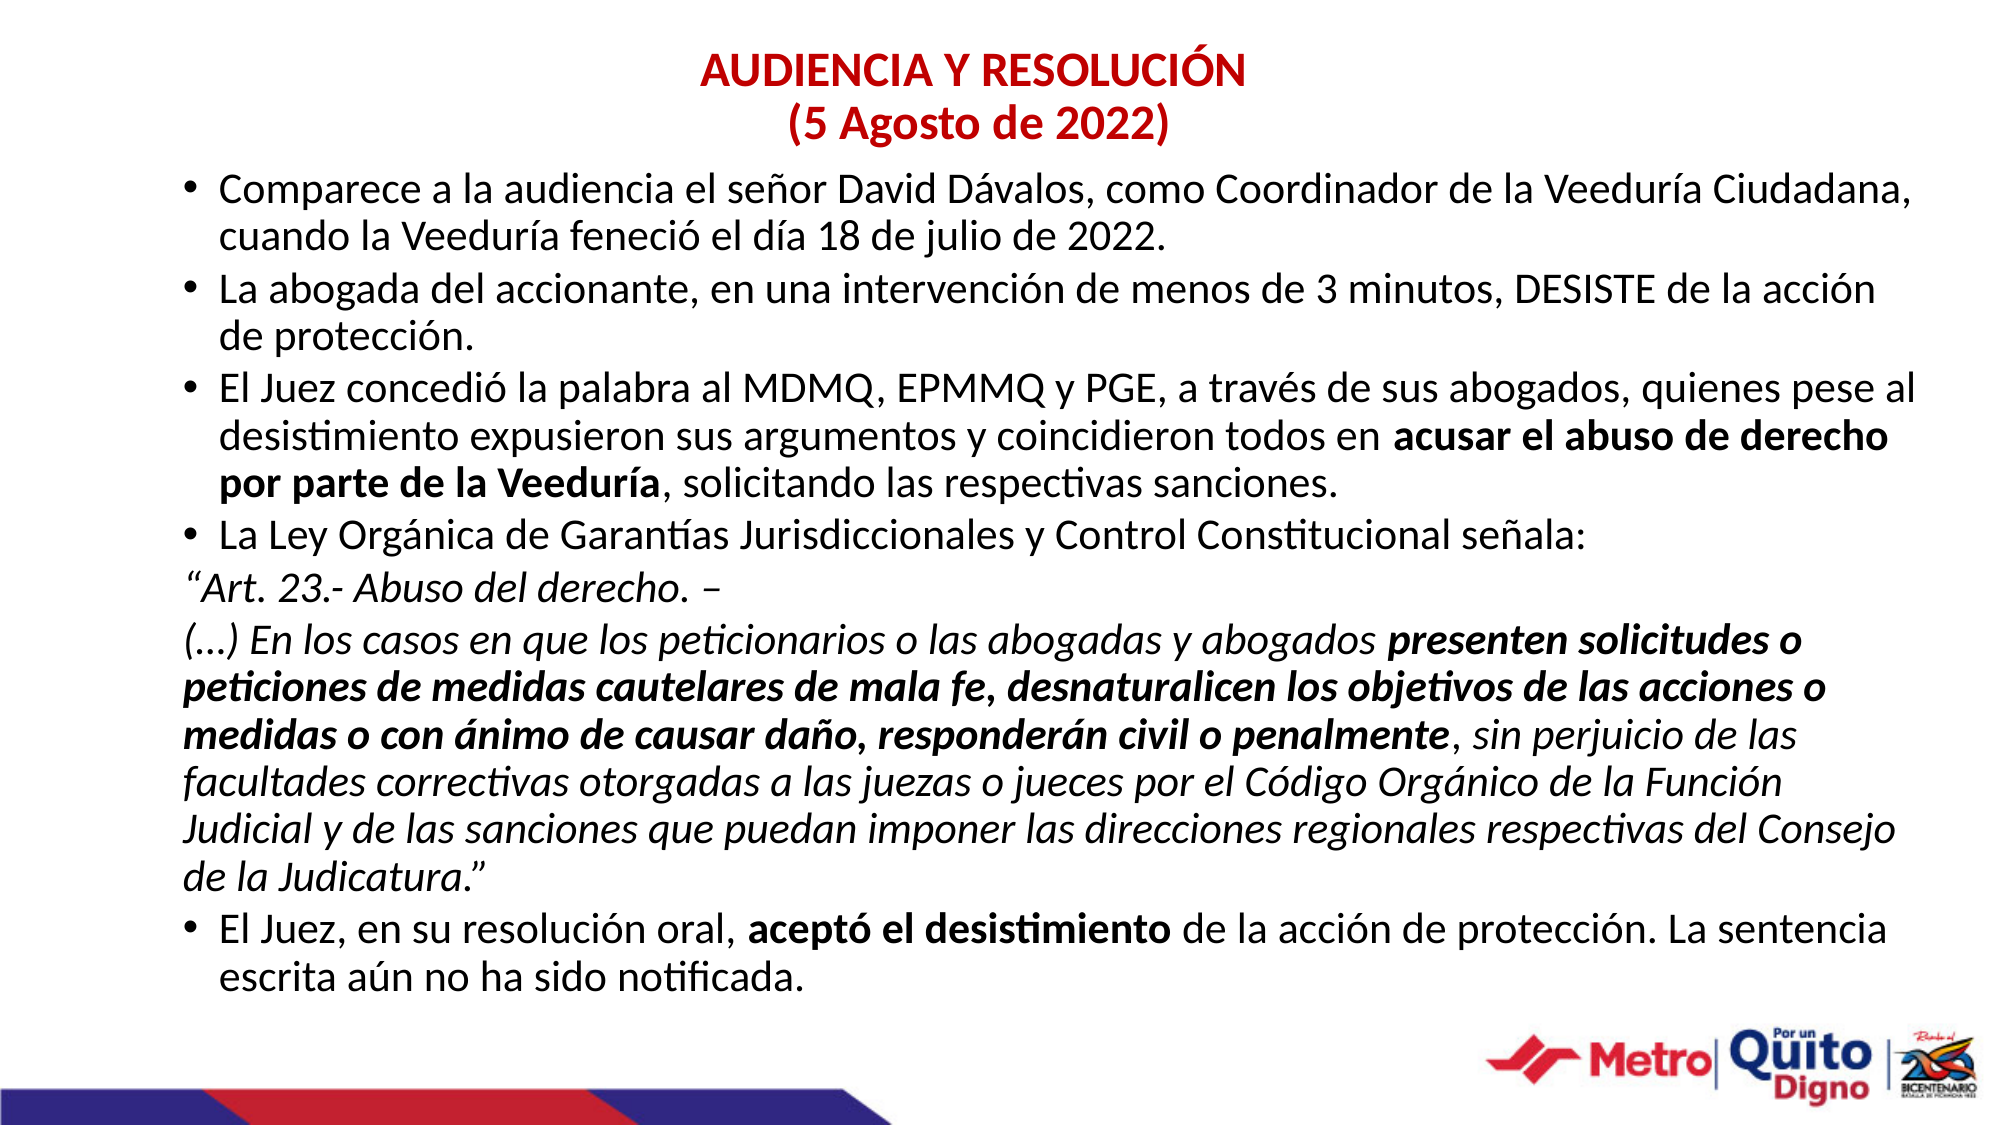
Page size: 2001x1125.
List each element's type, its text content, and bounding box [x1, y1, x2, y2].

picture [0, 0, 2001, 1125]
list Comparece a la audiencia el señor David Dávalos, como Coordinador de la Veeduría Ciudadana, cuando la Veeduría feneció el día 18 de julio de 2022. La abogada del accionante, en una intervención de menos de 3 minutos, DESISTE de la acción de protección. El Juez concedió la palabra al MDMQ, EPMMQ y PGE, a través de sus abogados, quienes pese al desistimiento expusieron sus argumentos y coincidieron todos en acusar el abuso de derecho por parte de la Veeduría, solicitando las respectivas sanciones. La Ley Orgánica de Garantías Jurisdiccionales y Control Constitucional señala: “Art. 23.- Abuso del derecho. – (…) En los casos en que los peticionarios o las abogadas y abogados presenten solicitudes o peticiones de medidas cautelares de mala fe, desnaturalicen los objetivos de las acciones o medidas o con ánimo de causar daño, responderán civil o penalmente, sin perjuicio de las facultades correctivas otorgadas a las juezas o jueces por el Código Orgánico de la Función Judicial y de las sanciones que puedan imponer las direcciones regionales respectivas del Consejo de la Judicatura.” El Juez, en su resolución oral, aceptó el desistimiento de la acción de protección. La sentencia escrita aún no ha sido notificada. [167, 158, 1936, 1037]
title AUDIENCIA Y RESOLUCIÓN (5 Agosto de 2022) [534, 36, 1426, 158]
